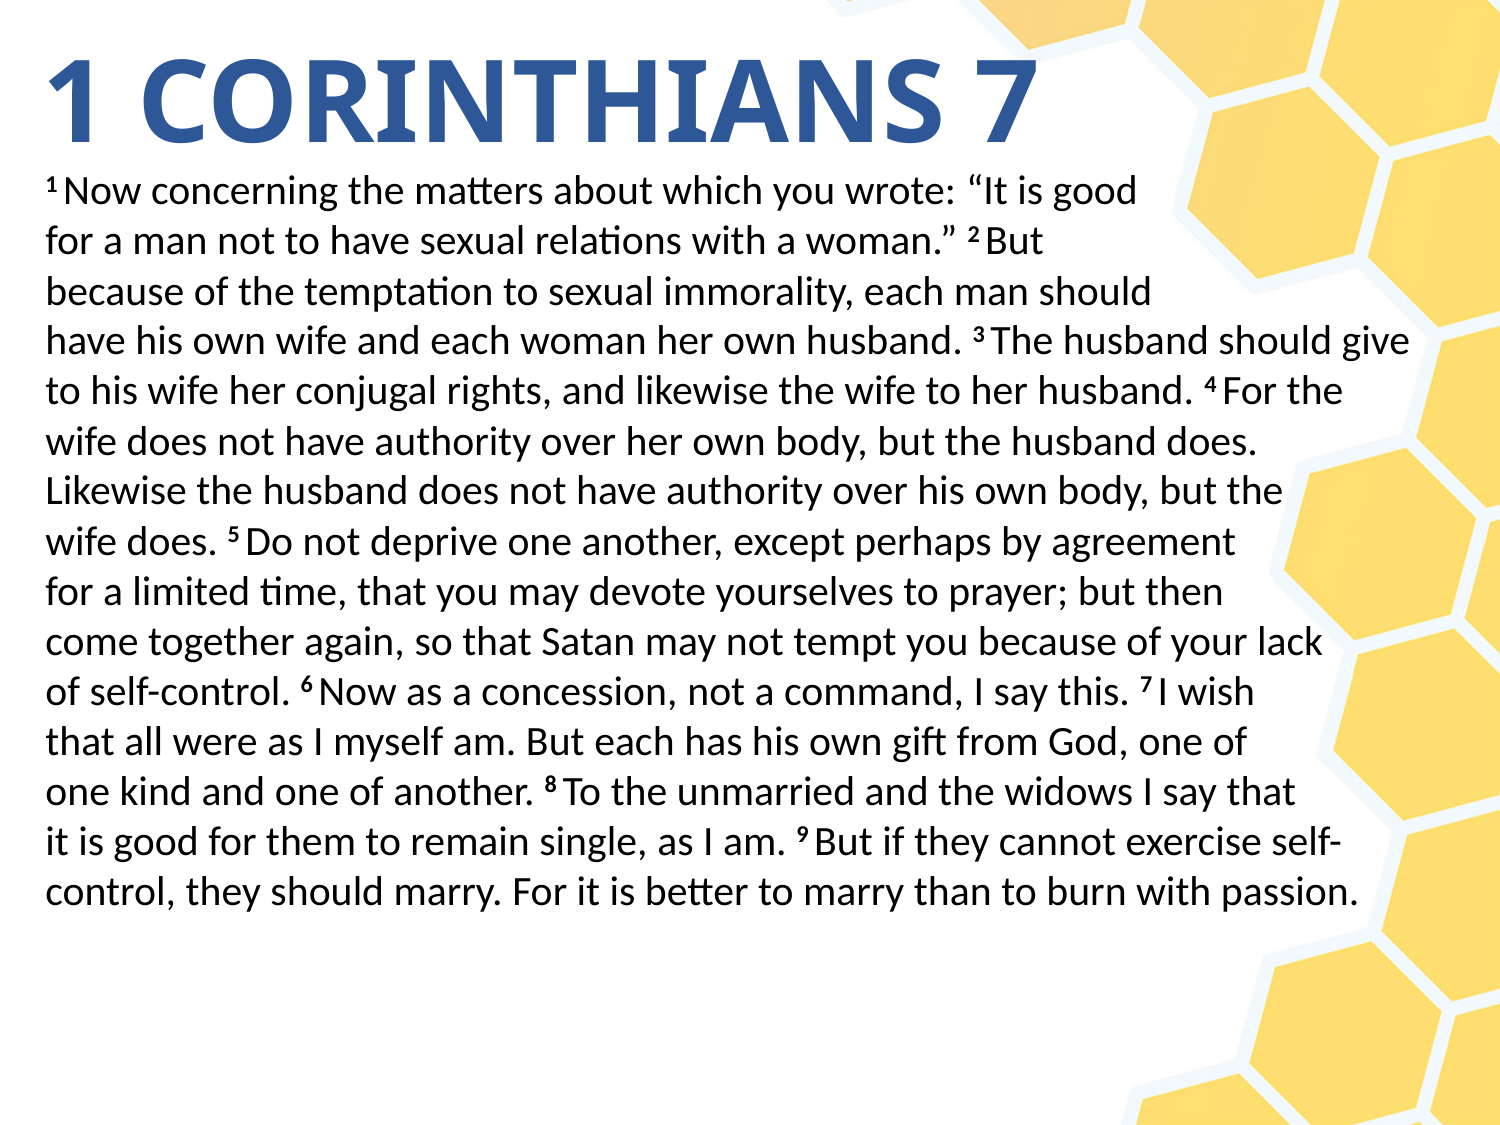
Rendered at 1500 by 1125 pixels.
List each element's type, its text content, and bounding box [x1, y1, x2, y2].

text_box Lustful Thoughts [0, 0, 1500, 1125]
text_box 1 Now concerning the matters about which you wrote: “It is good for a man not to have sexual relations with a woman.” 2 But because of the temptation to sexual immorality, each man should have his own wife and each woman her own husband. 3 The husband should give to his wife her conjugal rights, and likewise the wife to her husband. 4 For the wife does not have authority over her own body, but the husband does. Likewise the husband does not have authority over his own body, but the wife does. 5 Do not deprive one another, except perhaps by agreement for a limited time, that you may devote yourselves to prayer; but then come together again, so that Satan may not tempt you because of your lack of self-control. 6 Now as a concession, not a command, I say this. 7 I wish that all were as I myself am. But each has his own gift from God, one of one kind and one of another. 8 To the unmarried and the widows I say that it is good for them to remain single, as I am. 9 But if they cannot exercise self-control, they should marry. For it is better to marry than to burn with passion. [30, 155, 1469, 921]
title 1 CORINTHIANS 7 [27, 19, 1467, 193]
